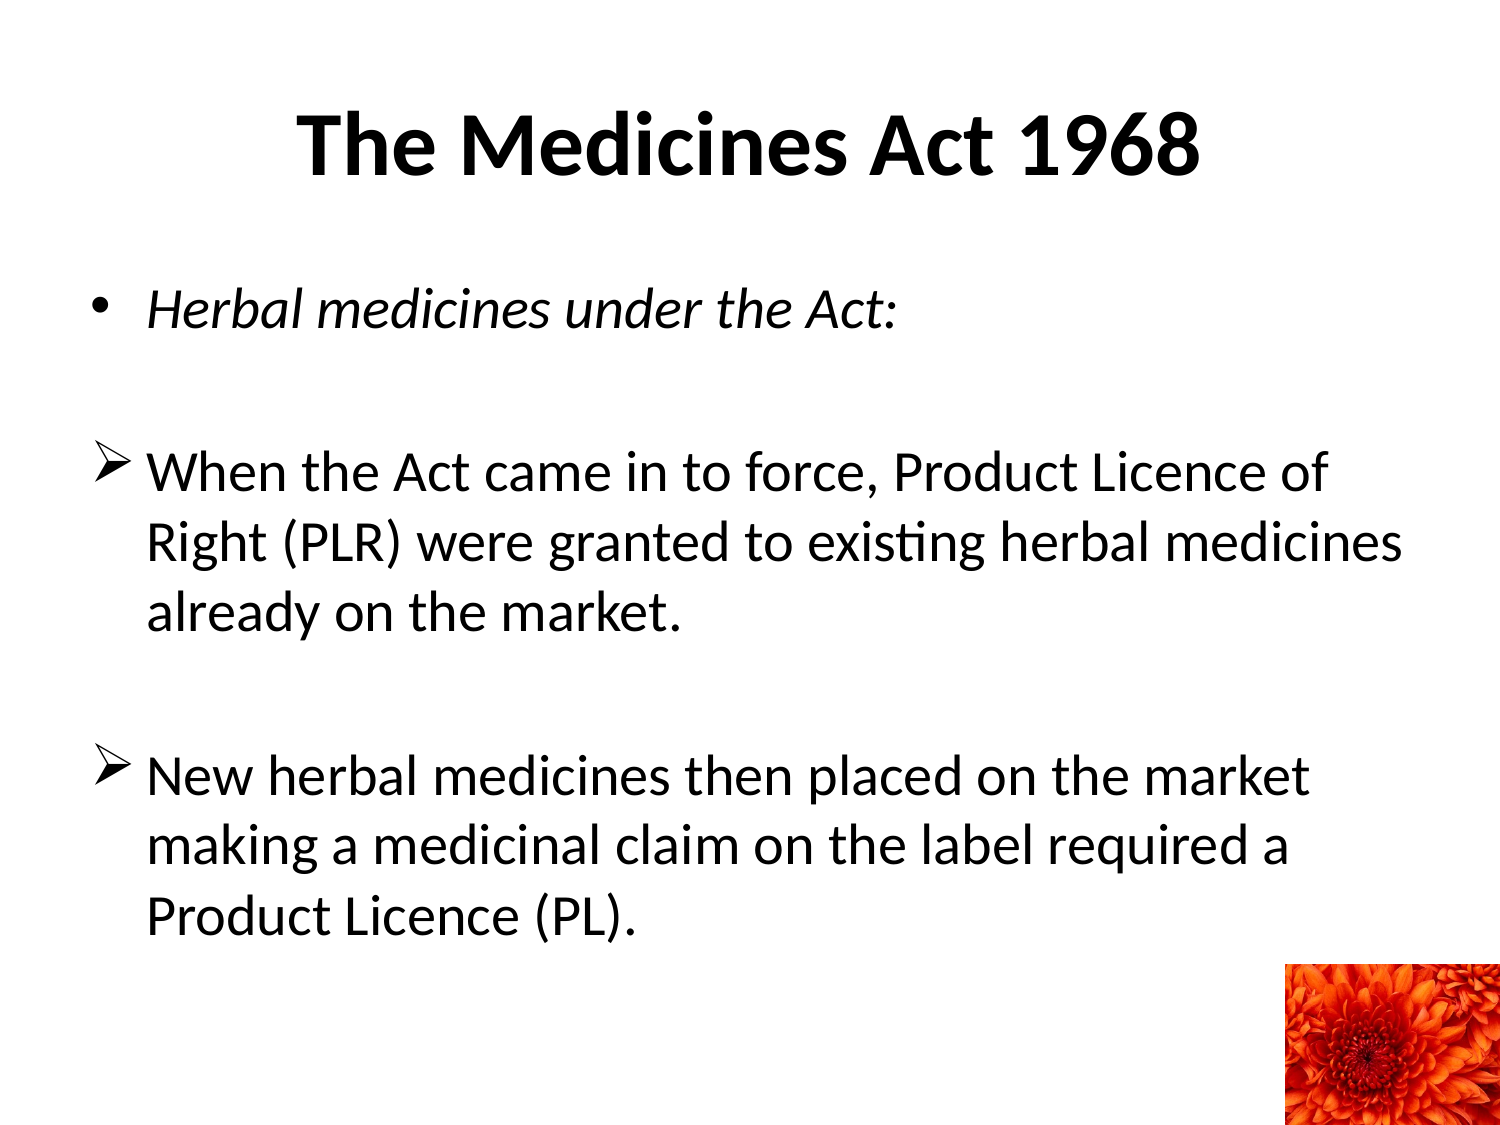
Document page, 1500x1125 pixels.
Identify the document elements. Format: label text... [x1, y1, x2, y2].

list Herbal medicines under the Act: When the Act came in to force, Product Licence of Right (PLR) were granted to existing herbal medicines already on the market. New herbal medicines then placed on the market making a medicinal claim on the label required a Product Licence (PL). [74, 262, 1426, 1006]
title The Medicines Act 1968 [74, 44, 1426, 233]
picture [1285, 963, 1500, 1125]
